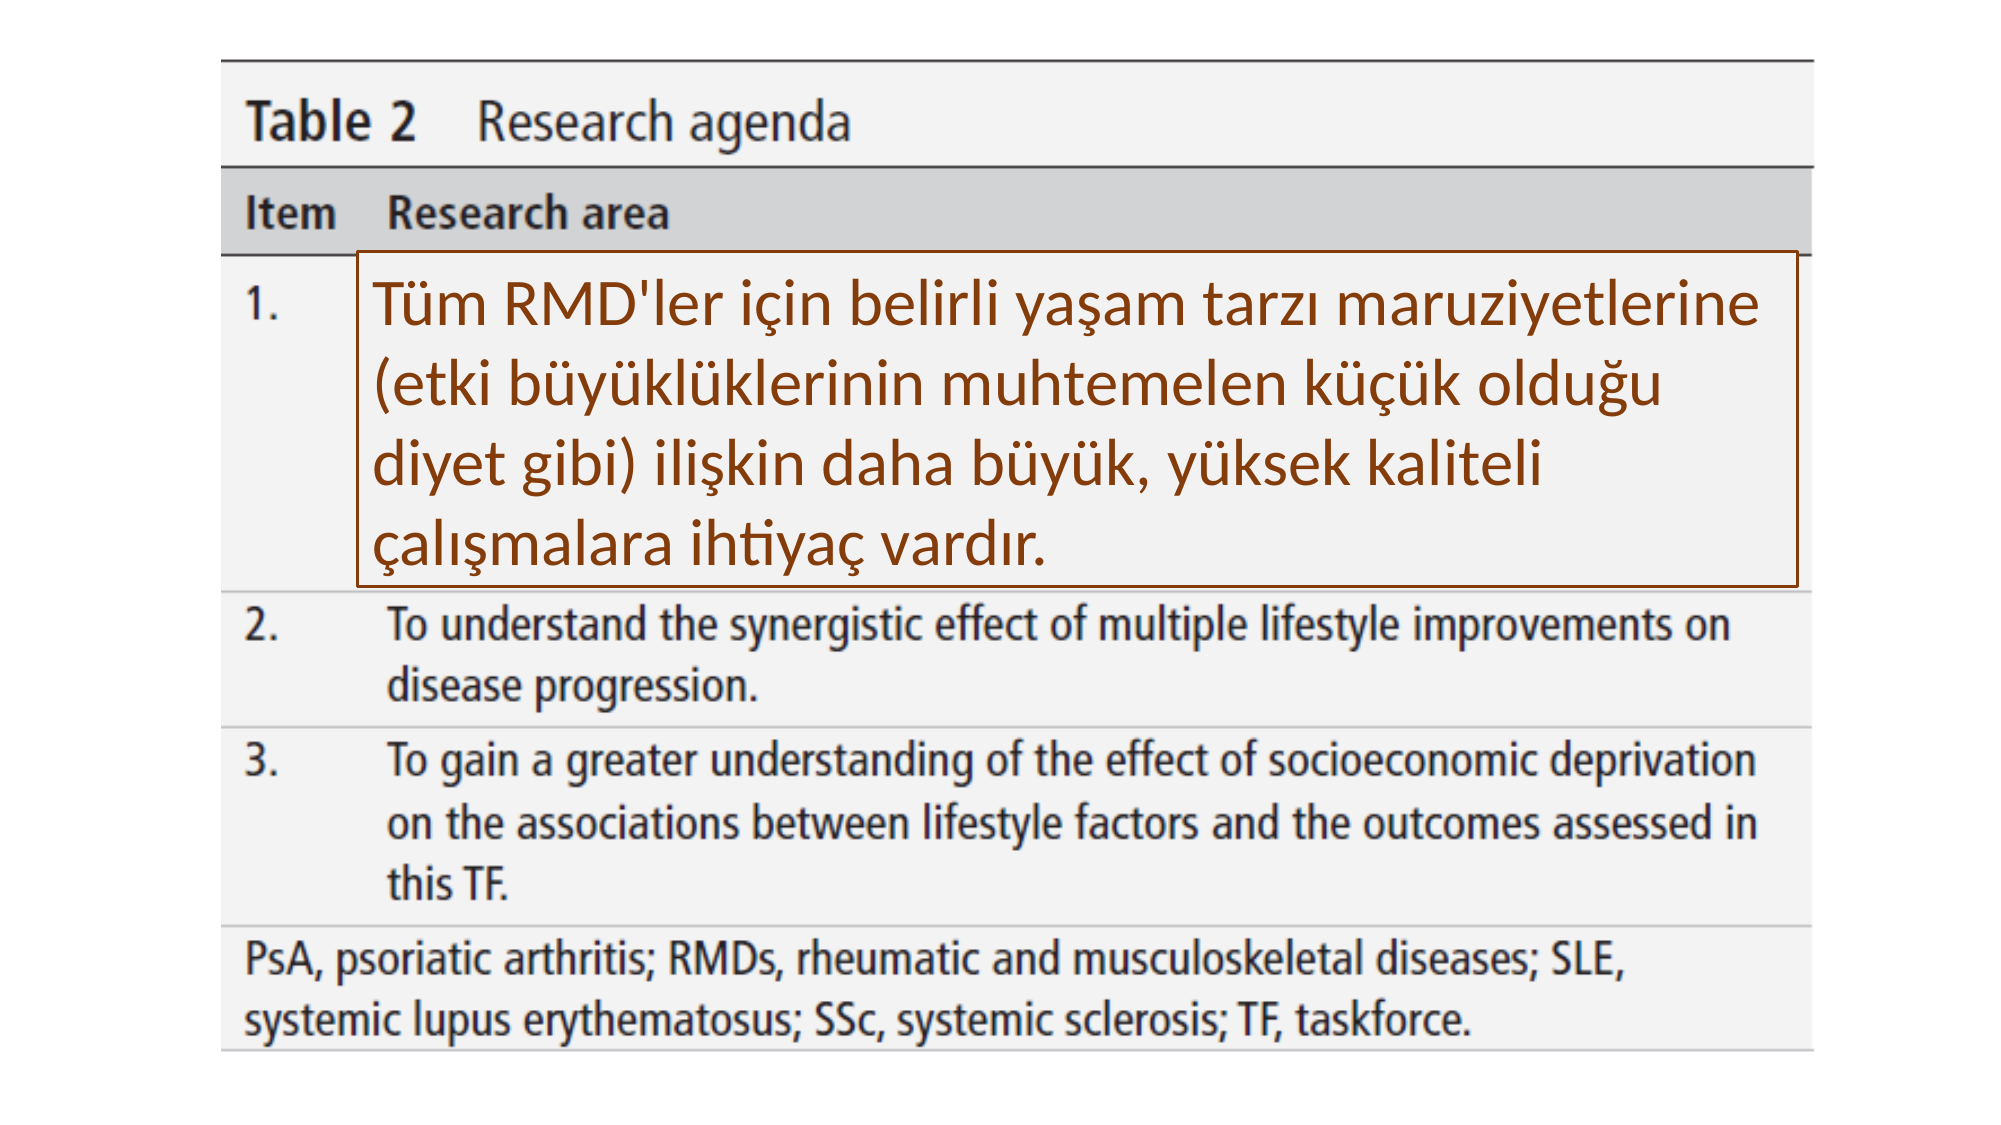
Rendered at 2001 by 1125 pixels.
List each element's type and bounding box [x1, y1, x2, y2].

picture [221, 40, 1826, 1070]
